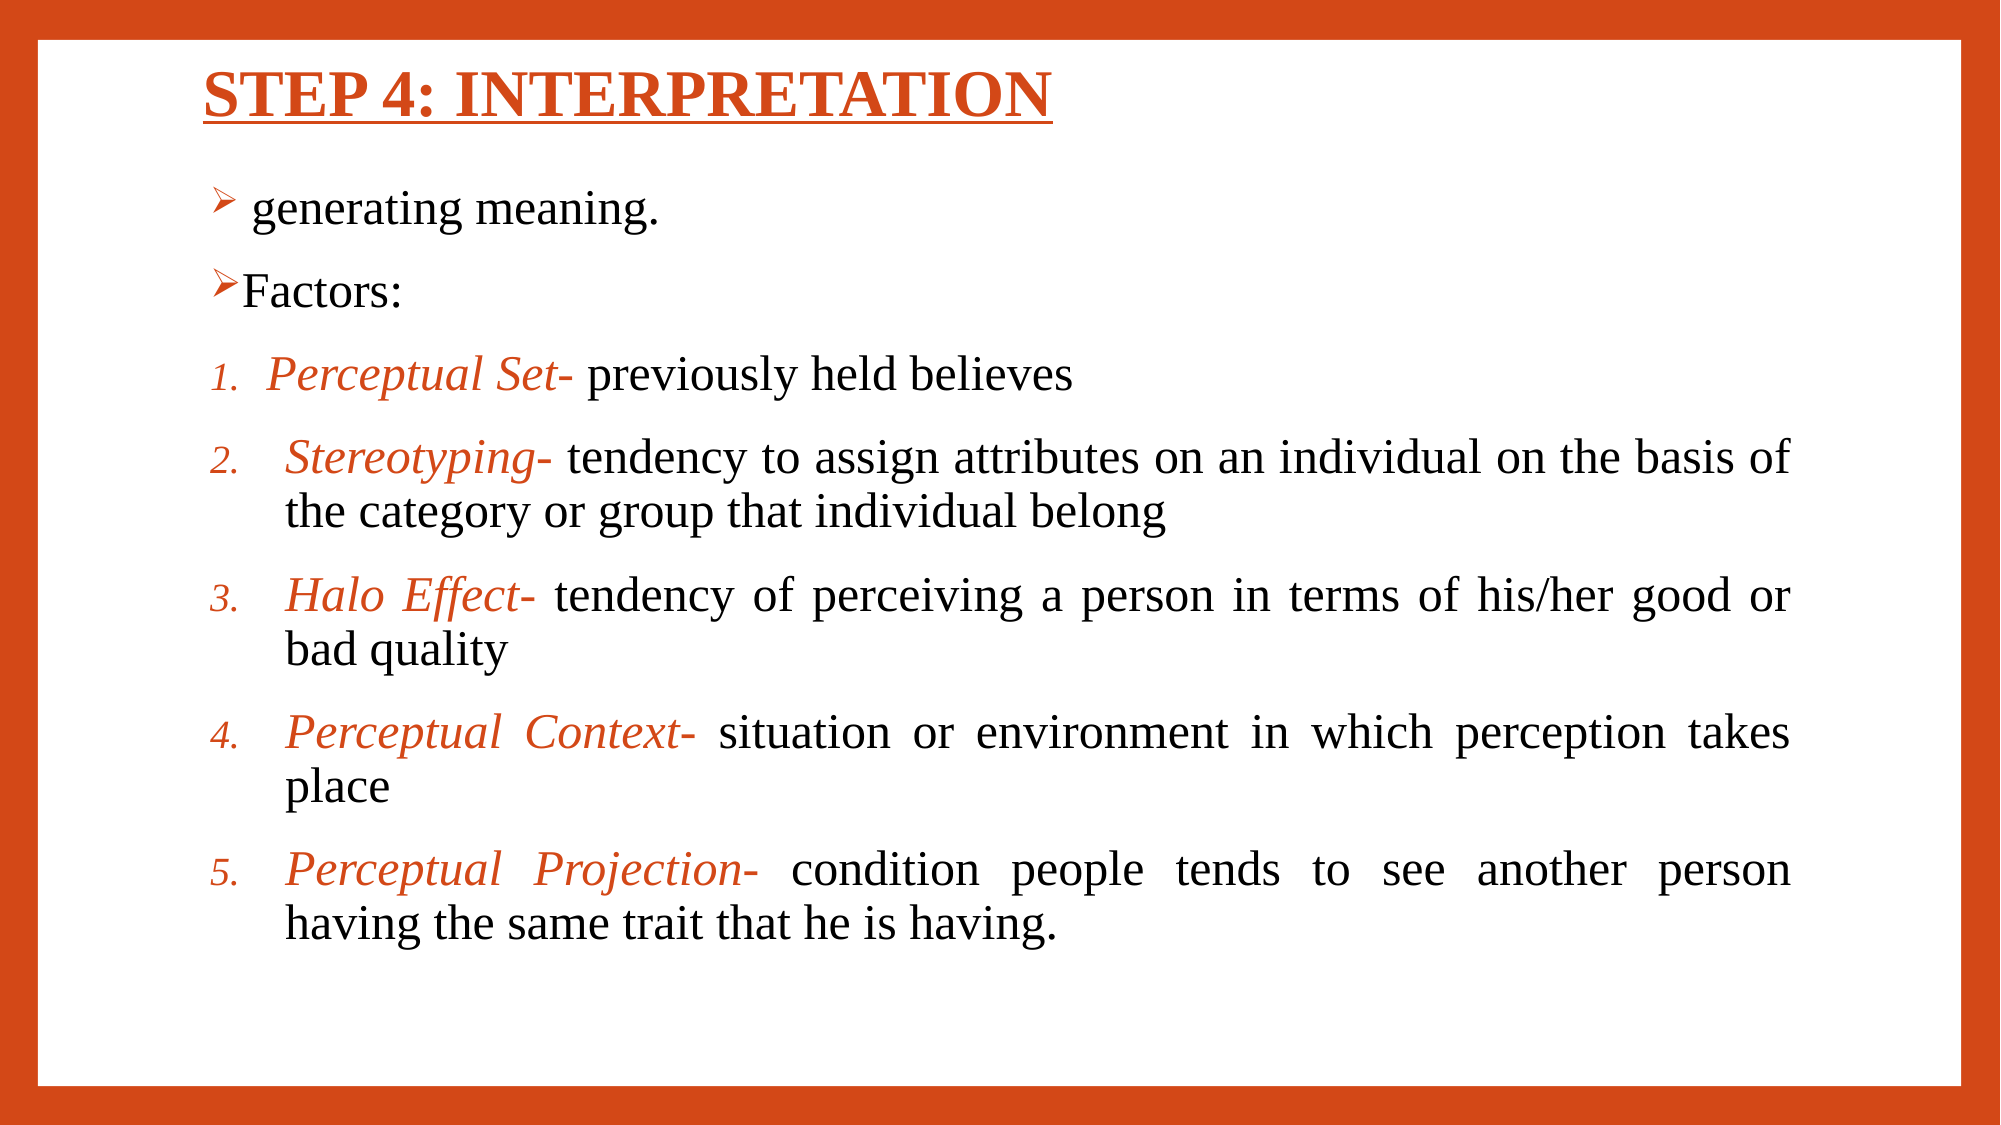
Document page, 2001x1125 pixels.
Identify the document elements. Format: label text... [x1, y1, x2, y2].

list generating meaning. Factors: Perceptual Set- previously held believes Stereotyping- tendency to assign attributes on an individual on the basis of the category or group that individual belong Halo Effect- tendency of perceiving a person in terms of his/her good or bad quality Perceptual Context- situation or environment in which perception takes place Perceptual Projection- condition people tends to see another person having the same trait that he is having. [187, 173, 1808, 1000]
title STEP 4: INTERPRETATION [187, 35, 1808, 155]
